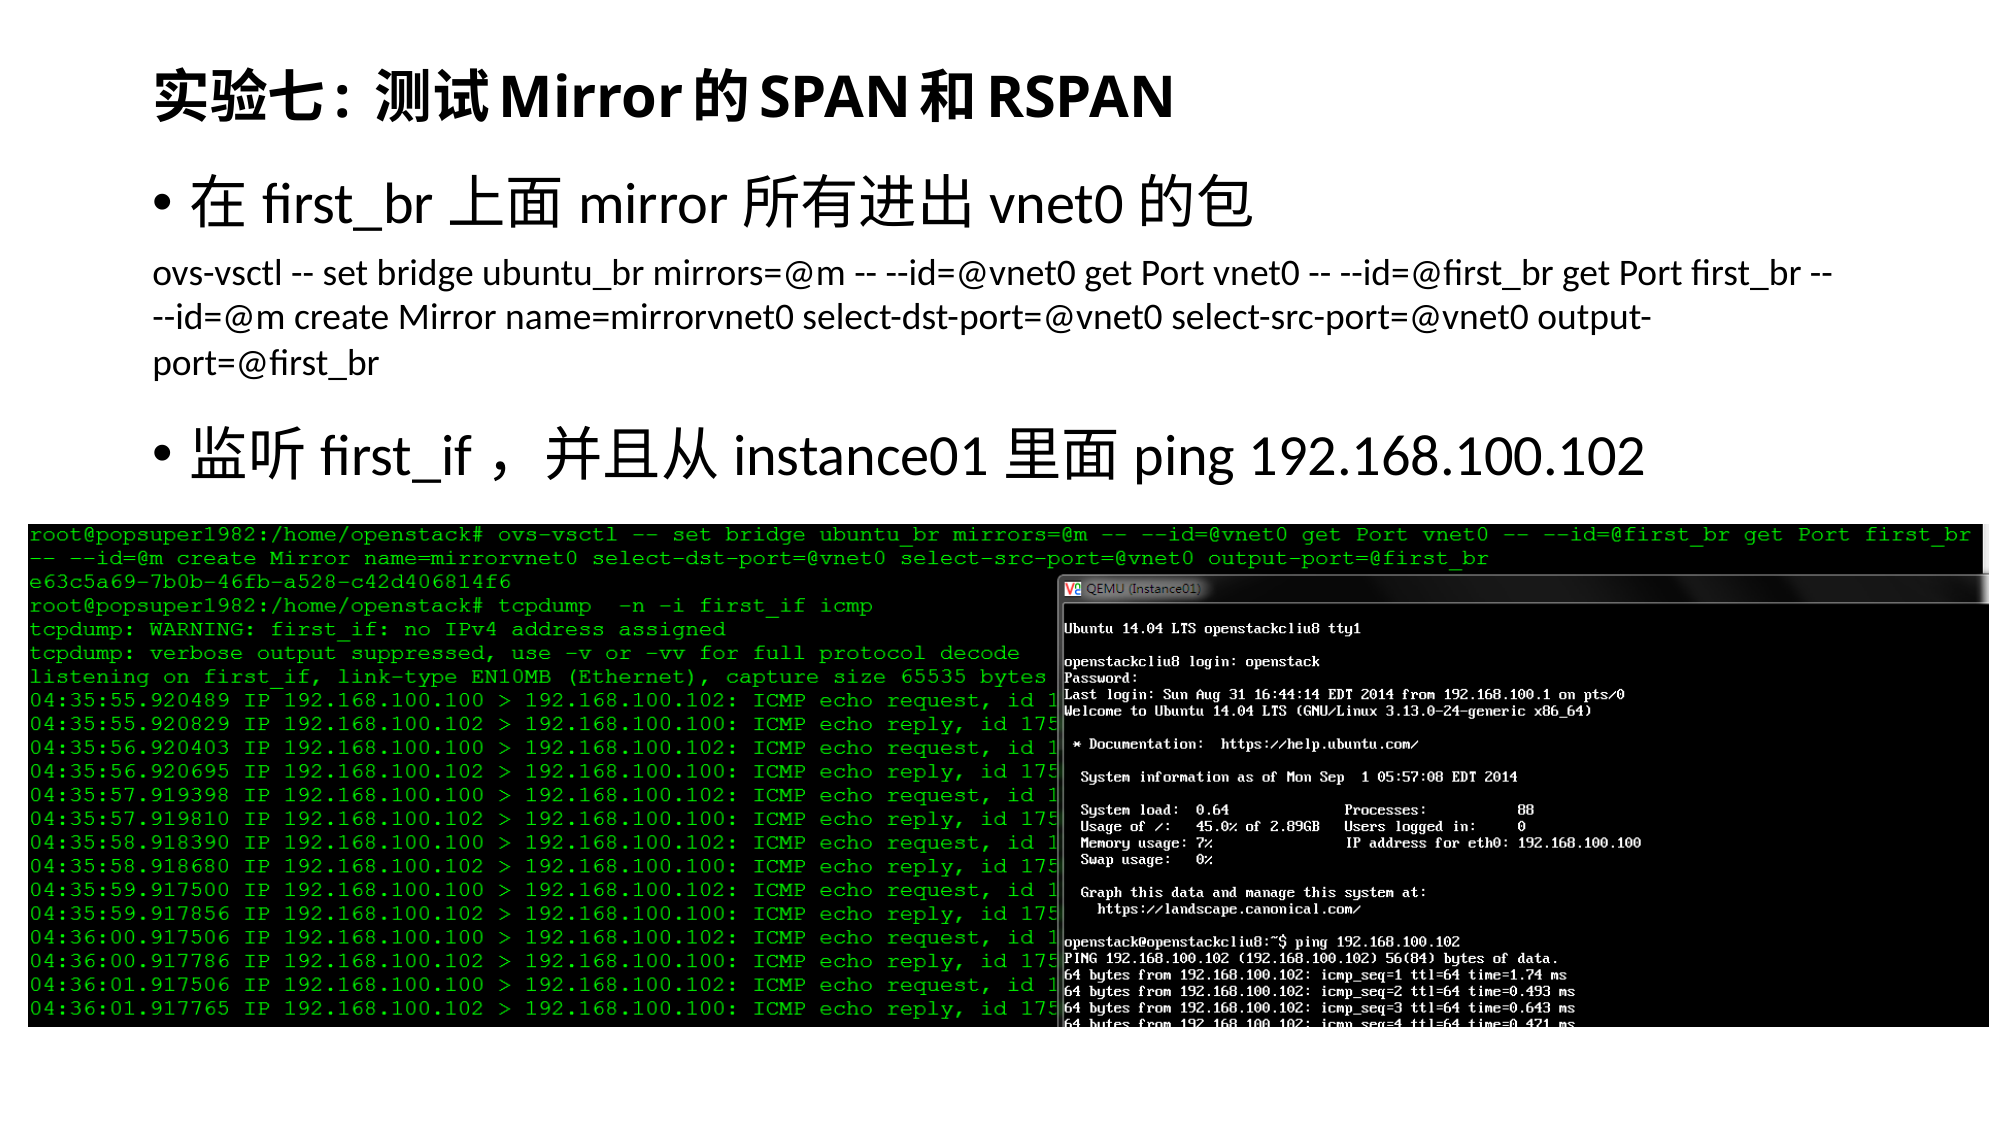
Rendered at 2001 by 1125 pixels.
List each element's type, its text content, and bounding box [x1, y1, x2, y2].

picture [28, 524, 1989, 1028]
title 实验七: 测试Mirror的SPAN和RSPAN [137, 59, 1863, 138]
list 在first_br上面mirror所有进出vnet0的包 监听first_if，并且从instance01里面ping 192.168.100.102 [137, 165, 1863, 240]
list 在first_br上面mirror所有进出vnet0的包 监听first_if，并且从instance01里面ping 192.168.100.102 [137, 390, 1863, 524]
text_box ovs-vsctl -- set bridge ubuntu_br mirrors=@m -- --id=@vnet0 get Port vnet0 -- --id=@first_br get Port first_br -- --id=@m create Mirror name=mirrorvnet0 select-dst-port=@vnet0 select-src-port=@vnet0 output-port=@first_br [137, 240, 1880, 390]
